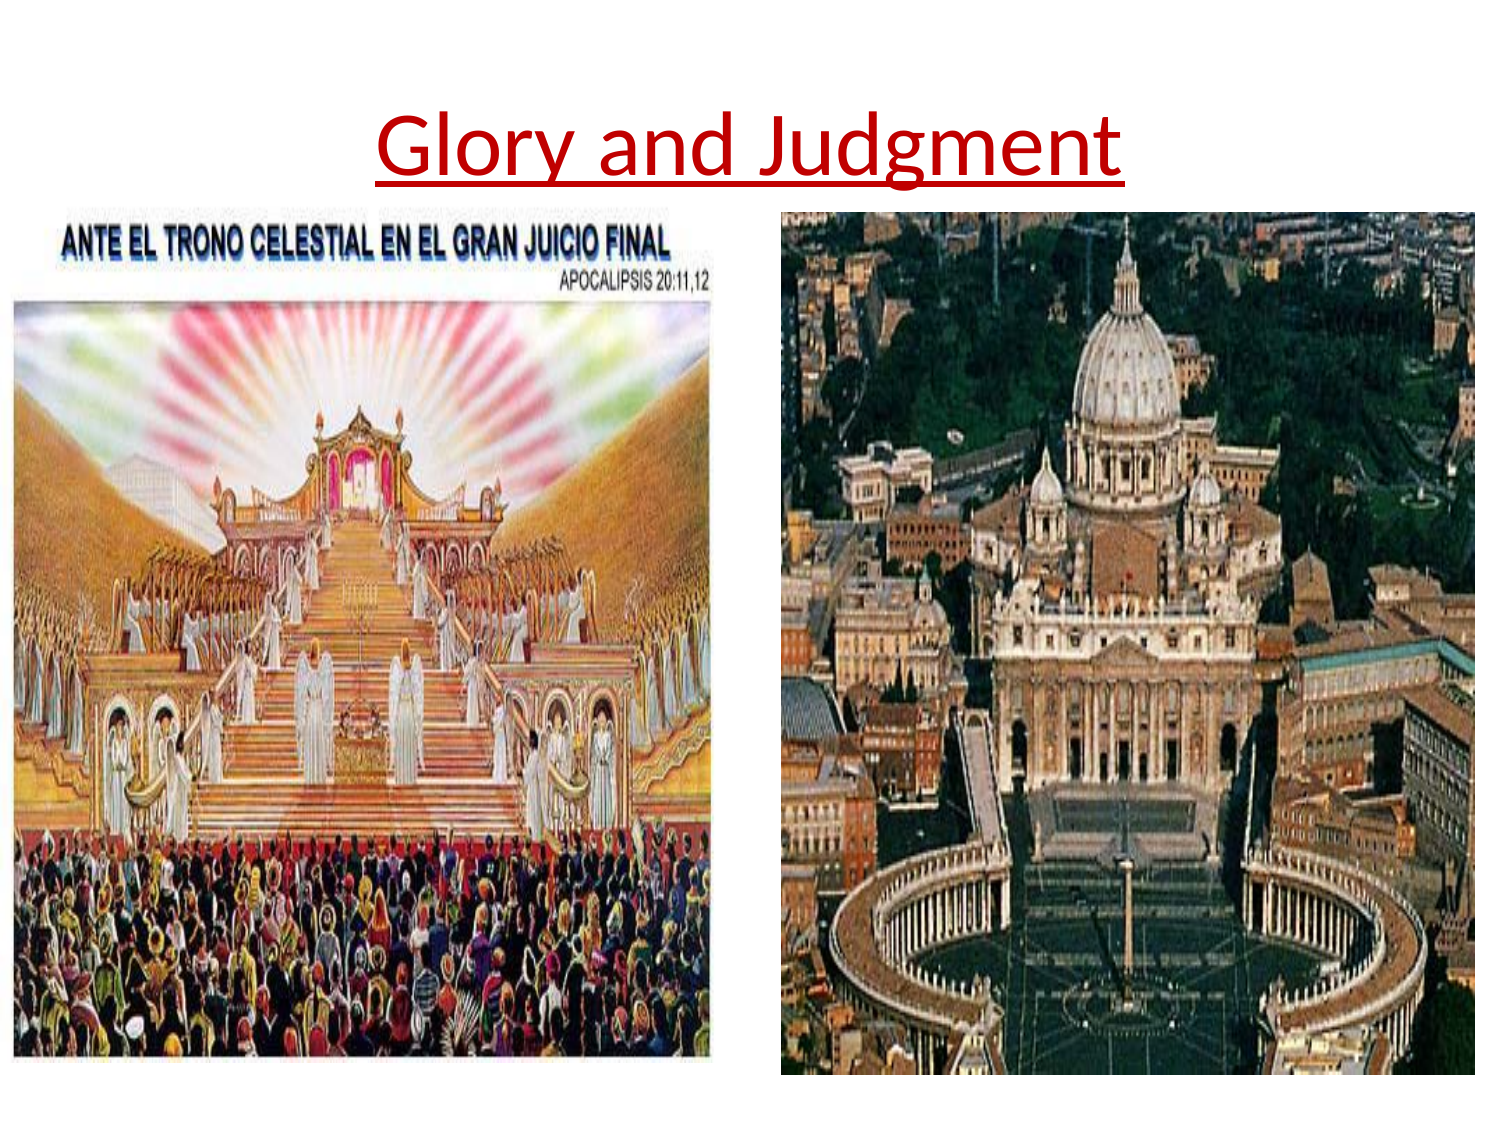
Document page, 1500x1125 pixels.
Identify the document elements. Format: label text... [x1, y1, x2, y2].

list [780, 212, 1476, 1076]
title Glory and Judgment [75, 45, 1425, 233]
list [0, 187, 726, 1063]
